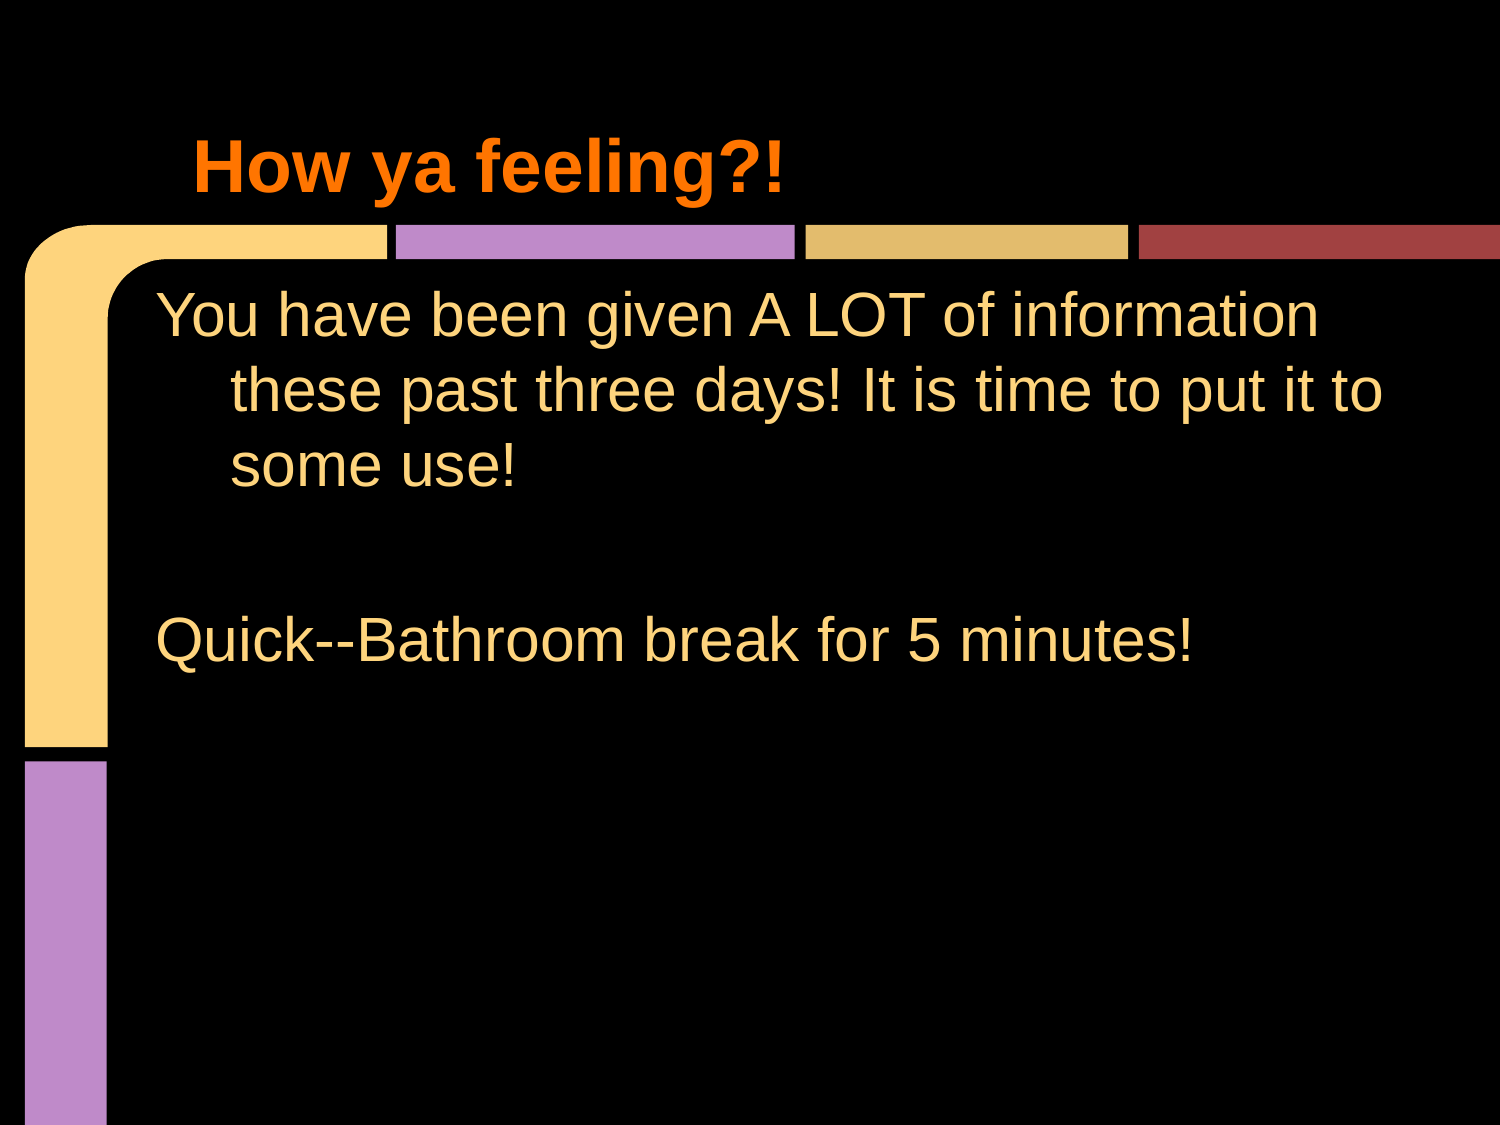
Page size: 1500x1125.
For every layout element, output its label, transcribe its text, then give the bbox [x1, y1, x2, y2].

list You have been given A LOT of information these past three days! It is time to put it to some use! Quick--Bathroom break for 5 minutes! [140, 259, 1425, 1078]
title How ya feeling?! [140, 35, 1425, 223]
